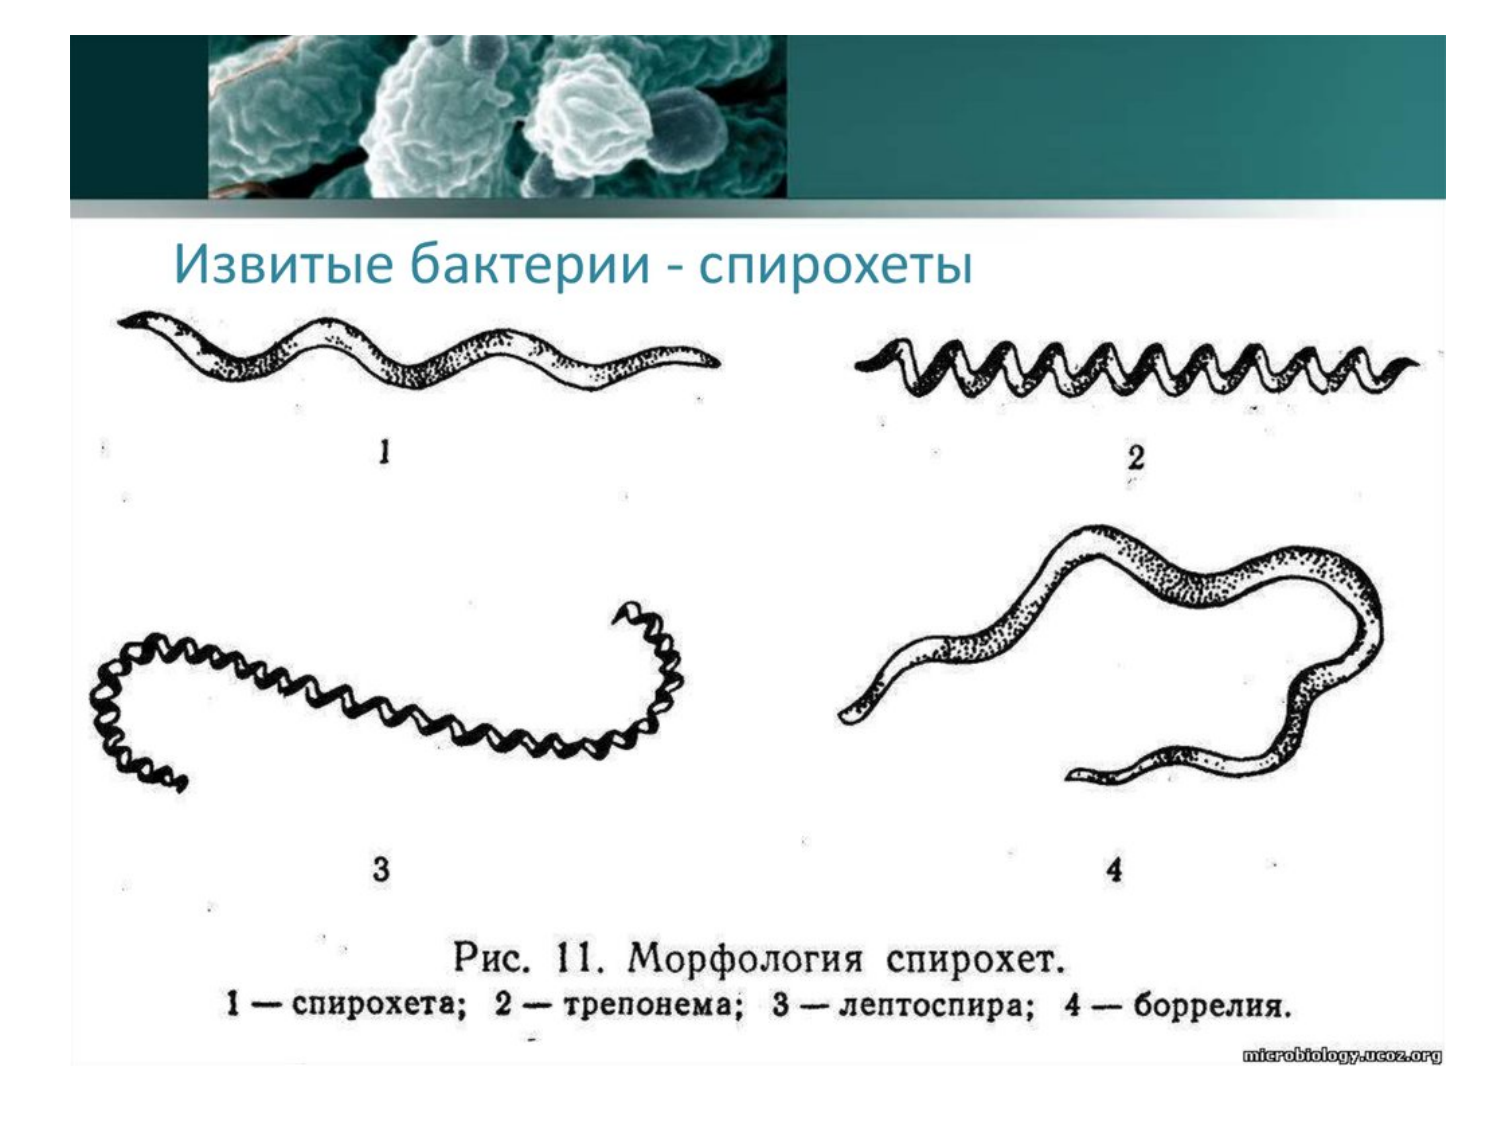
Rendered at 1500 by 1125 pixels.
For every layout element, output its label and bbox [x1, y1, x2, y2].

picture [70, 34, 1446, 1066]
